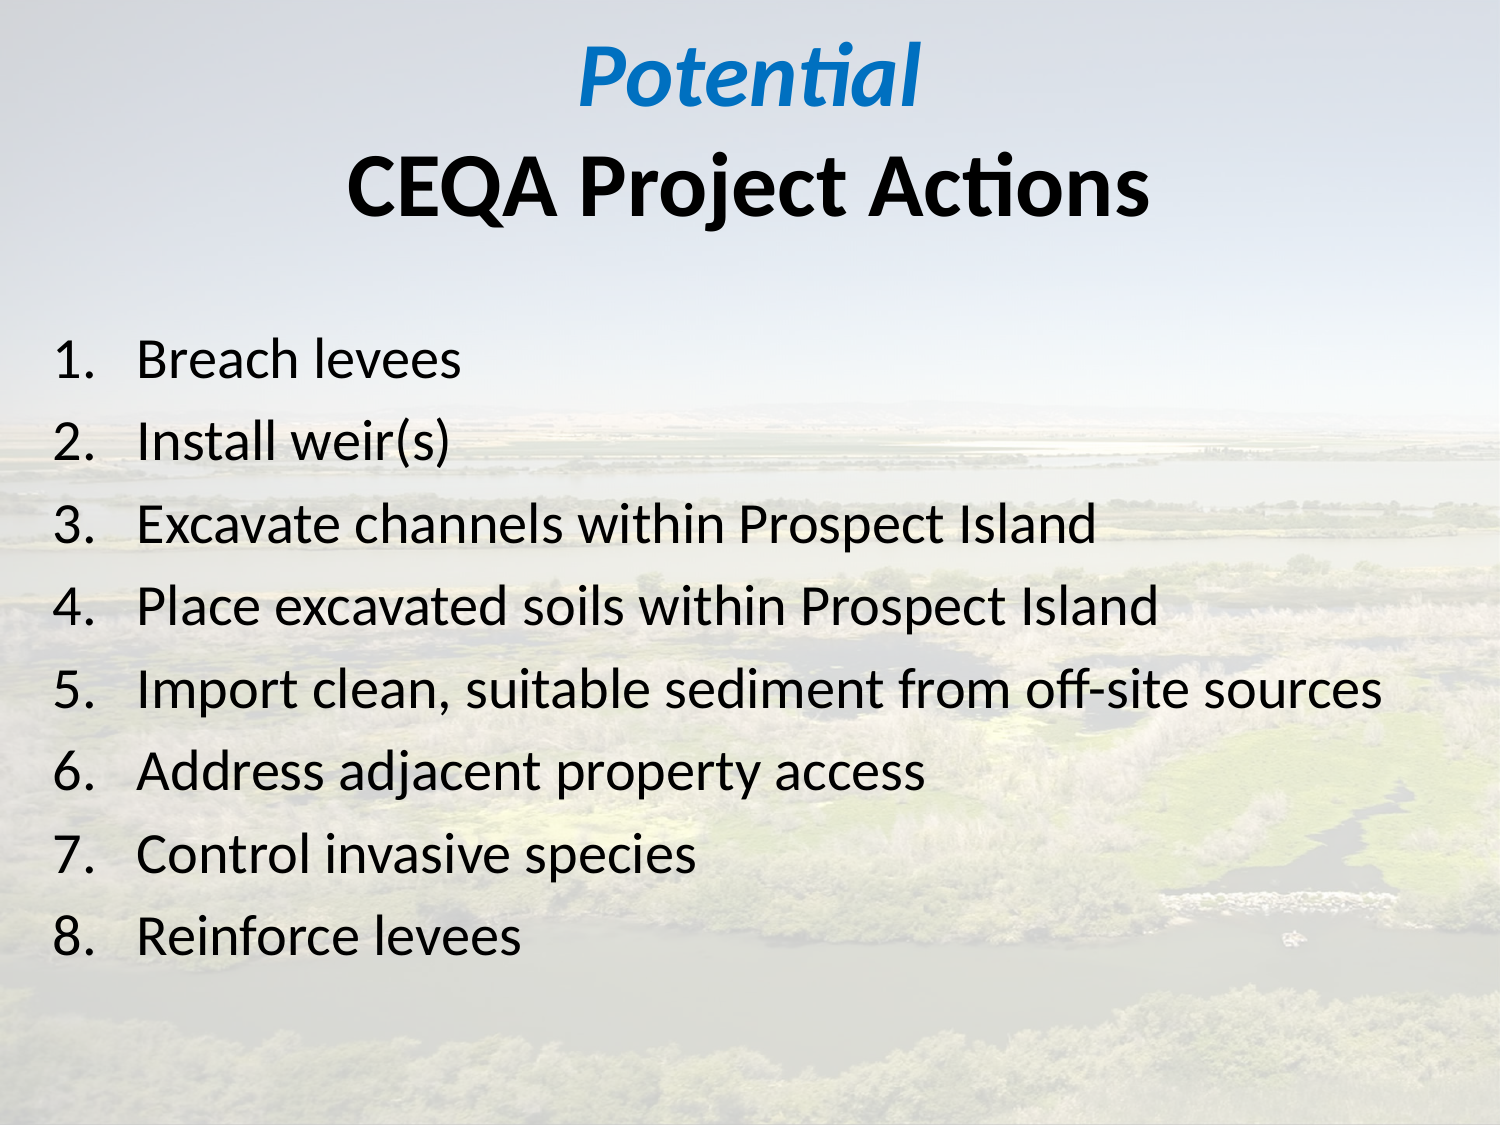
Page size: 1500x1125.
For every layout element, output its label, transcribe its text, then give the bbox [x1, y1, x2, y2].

text_box Breach levees Install weir(s) Excavate channels within Prospect Island Place excavated soils within Prospect Island Import clean, suitable sediment from off-site sources Address adjacent property access Control invasive species Reinforce levees [37, 312, 1463, 1000]
title Potential CEQA Project Actions [75, 0, 1425, 250]
